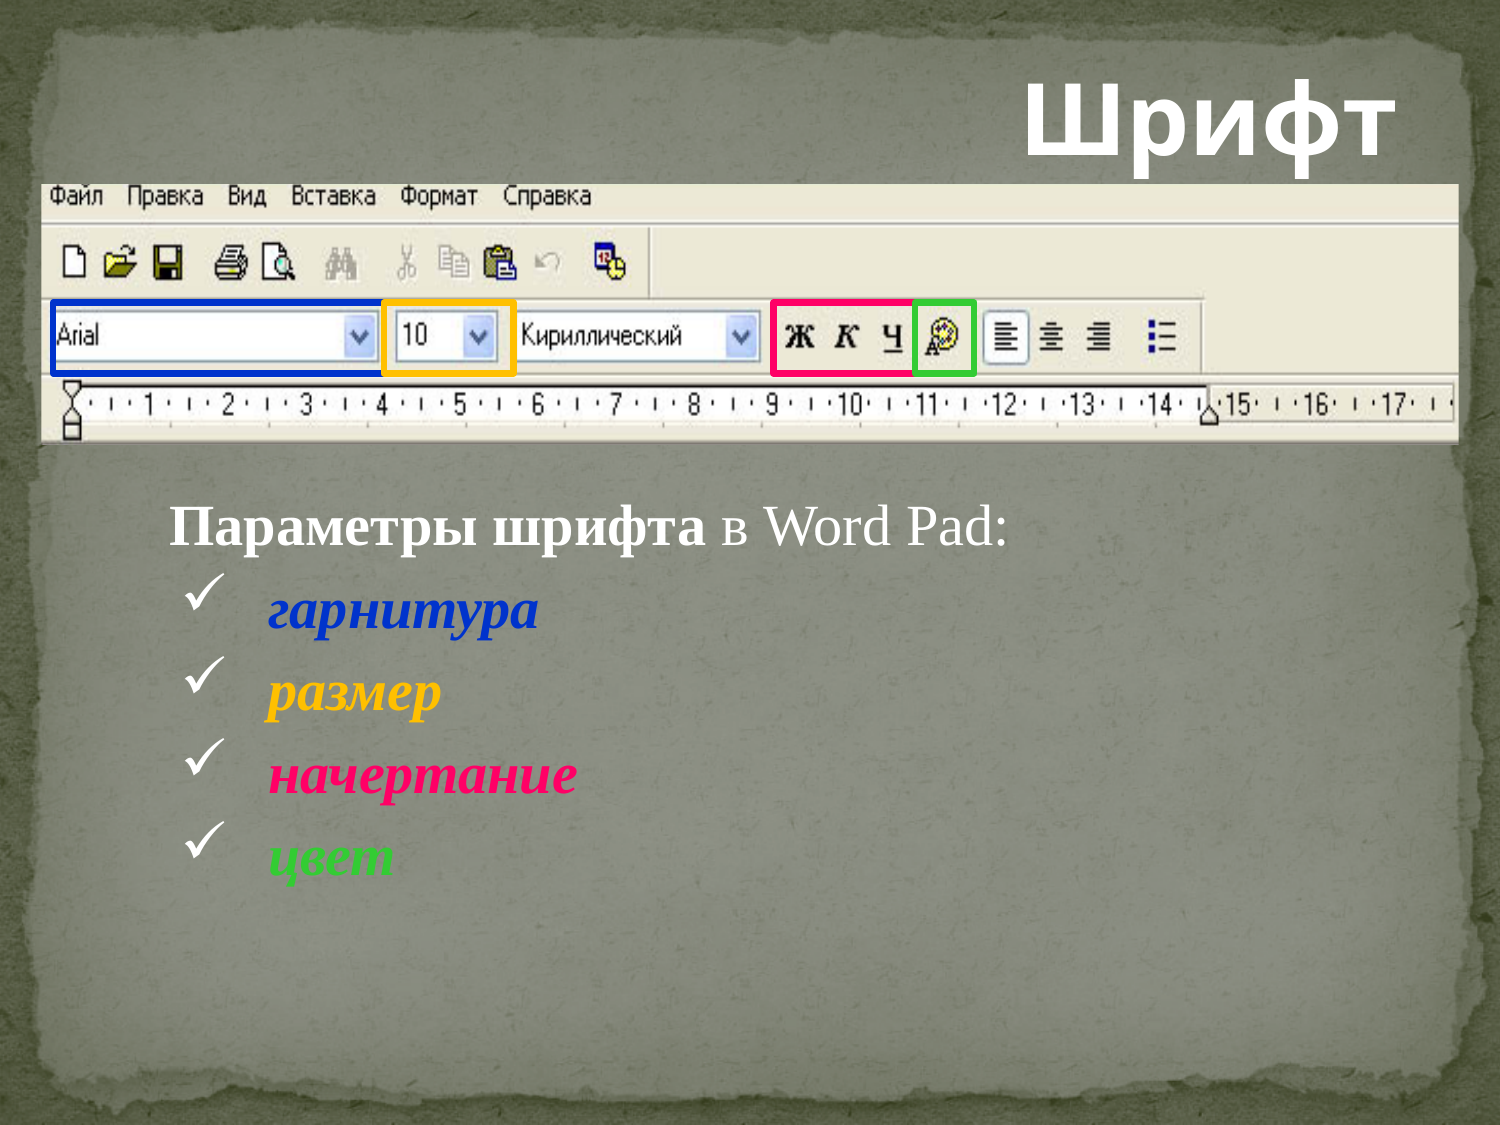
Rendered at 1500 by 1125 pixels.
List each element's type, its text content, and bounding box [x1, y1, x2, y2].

text_box Параметры шрифта в Word Pad: гарнитура размер начертание цвет [135, 479, 1209, 895]
text_box Шрифт [1004, 48, 1413, 173]
picture [41, 184, 1459, 445]
